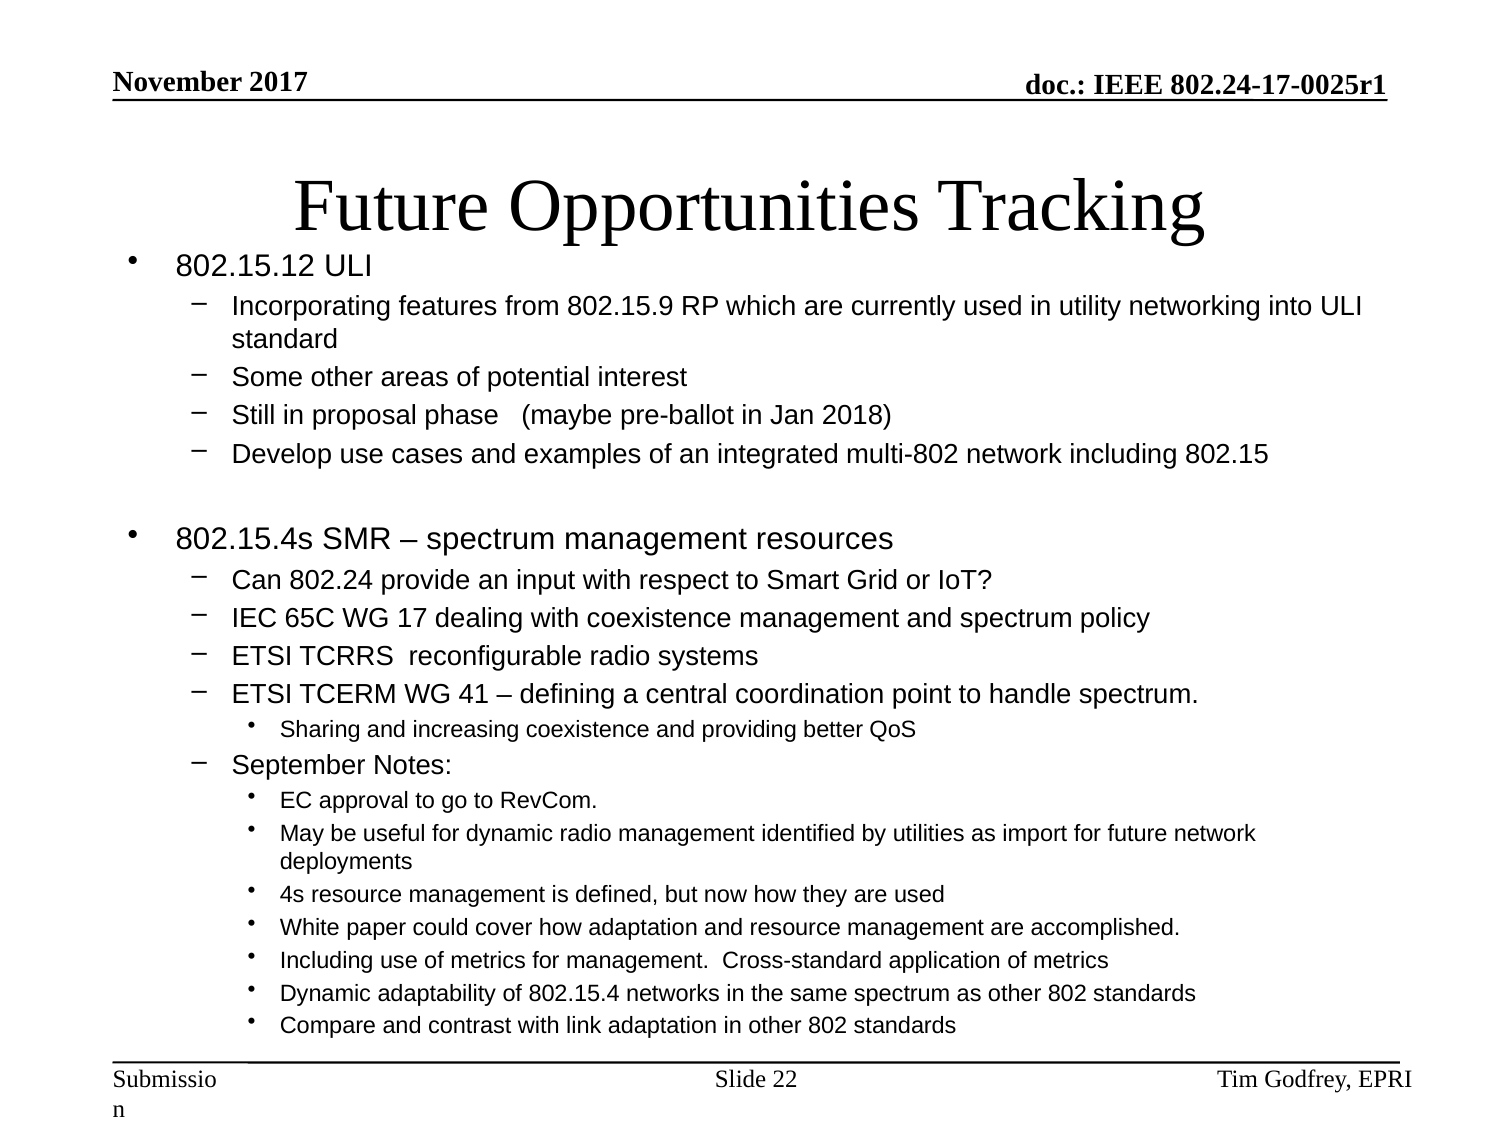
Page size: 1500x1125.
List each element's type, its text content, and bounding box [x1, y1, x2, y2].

list 802.15.12 ULI Incorporating features from 802.15.9 RP which are currently used in utility networking into ULI standard Some other areas of potential interest Still in proposal phase (maybe pre-ballot in Jan 2018) Develop use cases and examples of an integrated multi-802 network including 802.15 802.15.4s SMR – spectrum management resources Can 802.24 provide an input with respect to Smart Grid or IoT? IEC 65C WG 17 dealing with coexistence management and spectrum policy ETSI TCRRS reconfigurable radio systems ETSI TCERM WG 41 – defining a central coordination point to handle spectrum. Sharing and increasing coexistence and providing better QoS September Notes: EC approval to go to RevCom. May be useful for dynamic radio management identified by utilities as import for future network deployments 4s resource management is defined, but now how they are used White paper could cover how adaptation and resource management are accomplished. Including use of metrics for management. Cross-standard application of metrics Dynamic adaptability of 802.15.4 networks in the same spectrum as other 802 standards Compare and contrast with link adaptation in other 802 standards [112, 237, 1388, 1063]
footer Tim Godfrey, EPRI [900, 1062, 1413, 1093]
slide_number Slide 22 [712, 1062, 800, 1093]
title Future Opportunities Tracking [112, 112, 1388, 237]
